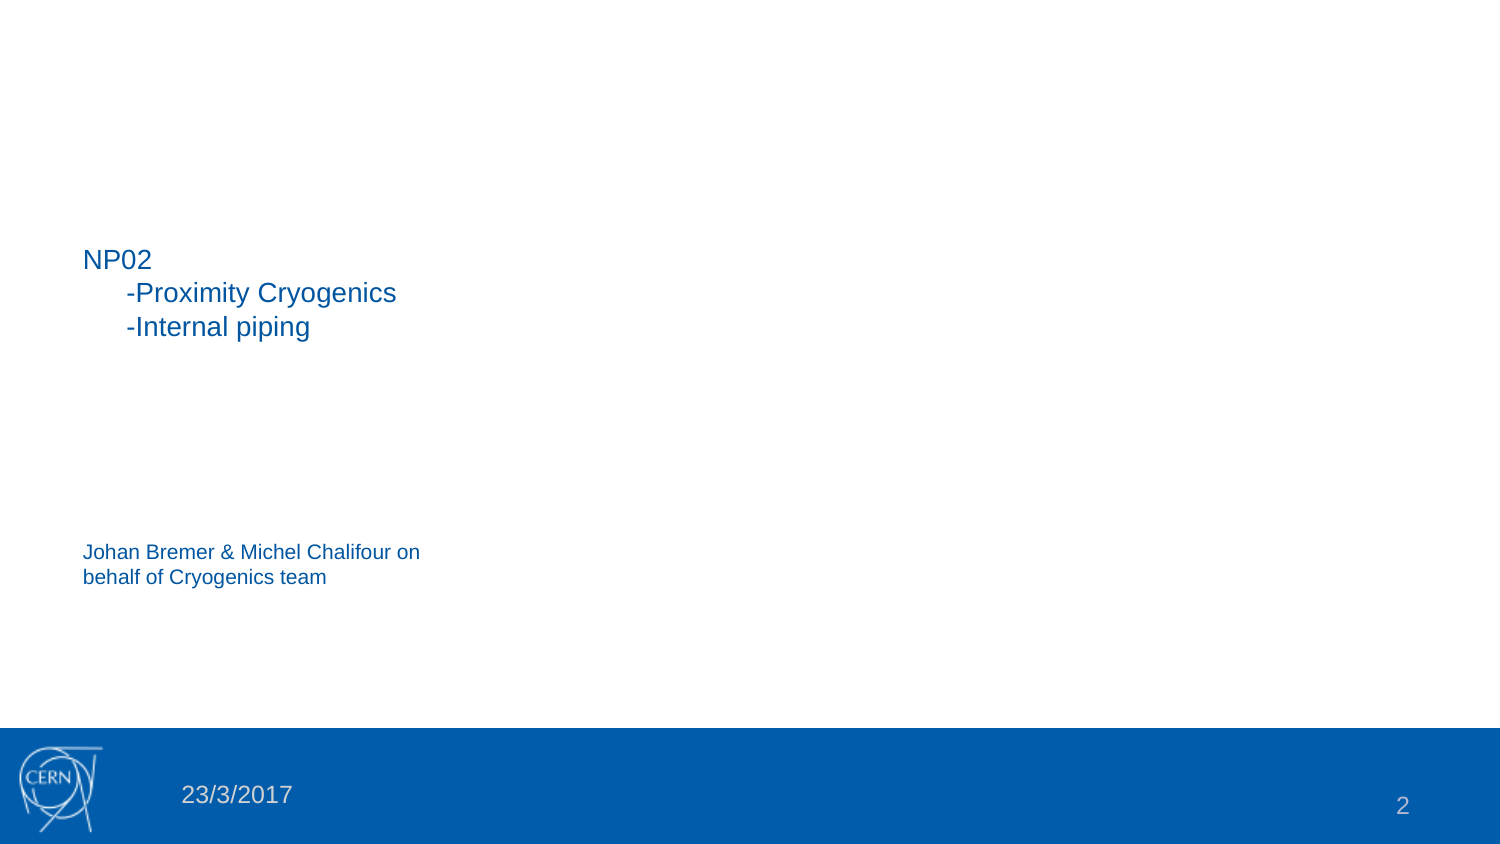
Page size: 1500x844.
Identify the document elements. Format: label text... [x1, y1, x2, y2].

slide_number 2 [1342, 782, 1425, 827]
title NP02 -Proximity Cryogenics -Internal piping [75, 233, 1425, 350]
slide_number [166, 771, 517, 816]
list Johan Bremer & Michel Chalifour on behalf of Cryogenics team [75, 537, 457, 589]
